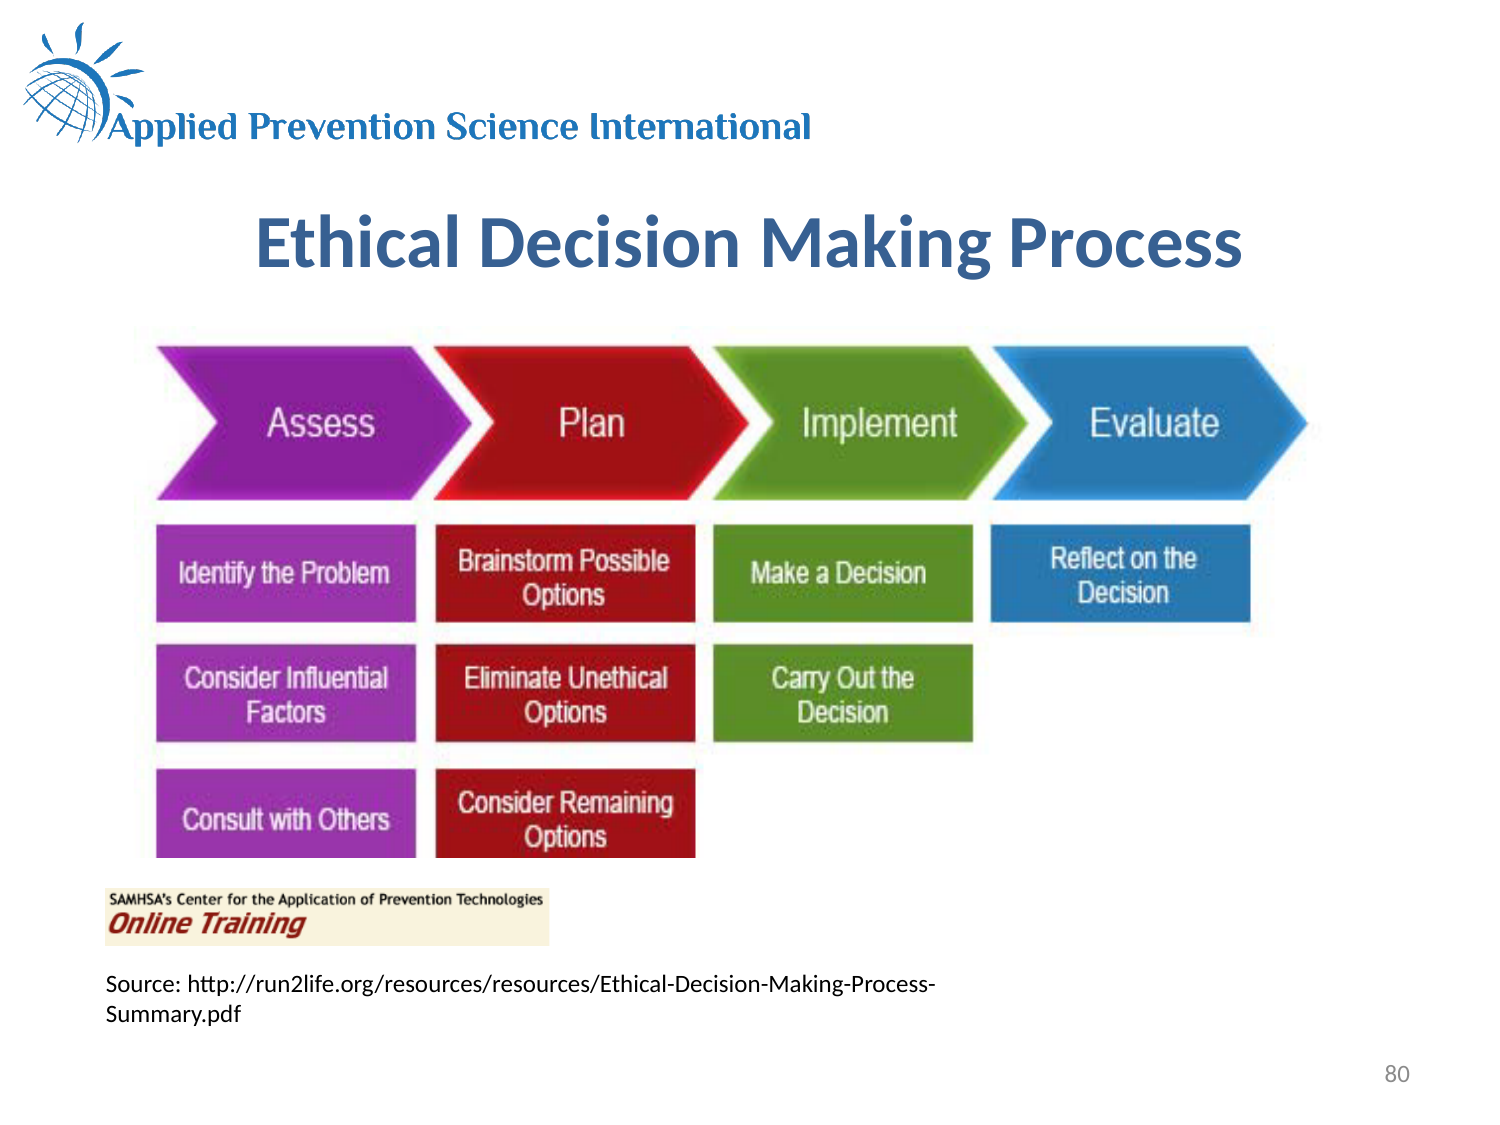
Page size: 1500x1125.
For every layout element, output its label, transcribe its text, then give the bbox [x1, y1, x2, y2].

title Ethical Decision Making Process [75, 149, 1425, 325]
text_box Source: http://run2life.org/resources/resources/Ethical-Decision-Making-Process-Summary.pdf [91, 960, 1041, 1036]
slide_number 80 [1074, 1042, 1425, 1103]
picture [104, 888, 550, 946]
picture [133, 325, 1364, 858]
picture [0, 0, 825, 168]
